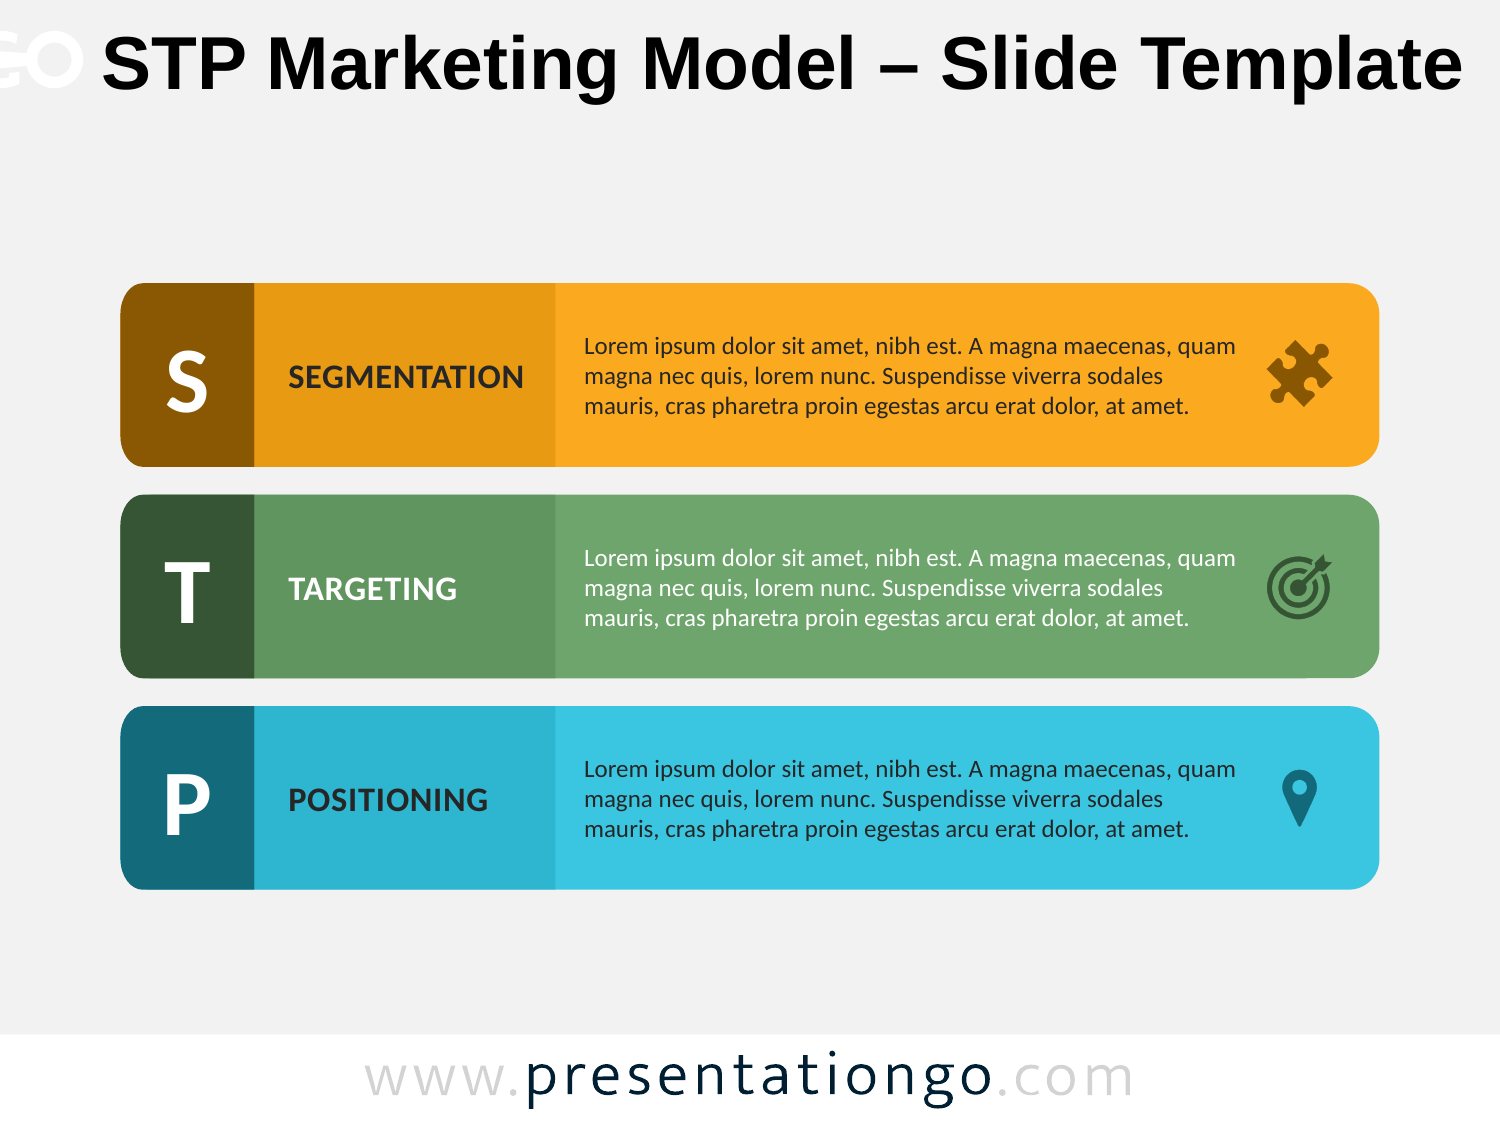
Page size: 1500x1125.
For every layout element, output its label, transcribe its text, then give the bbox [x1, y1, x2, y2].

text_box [120, 706, 1380, 890]
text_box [120, 283, 1380, 467]
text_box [120, 494, 1380, 679]
title STP Marketing Model – Slide Template [86, 17, 1500, 139]
